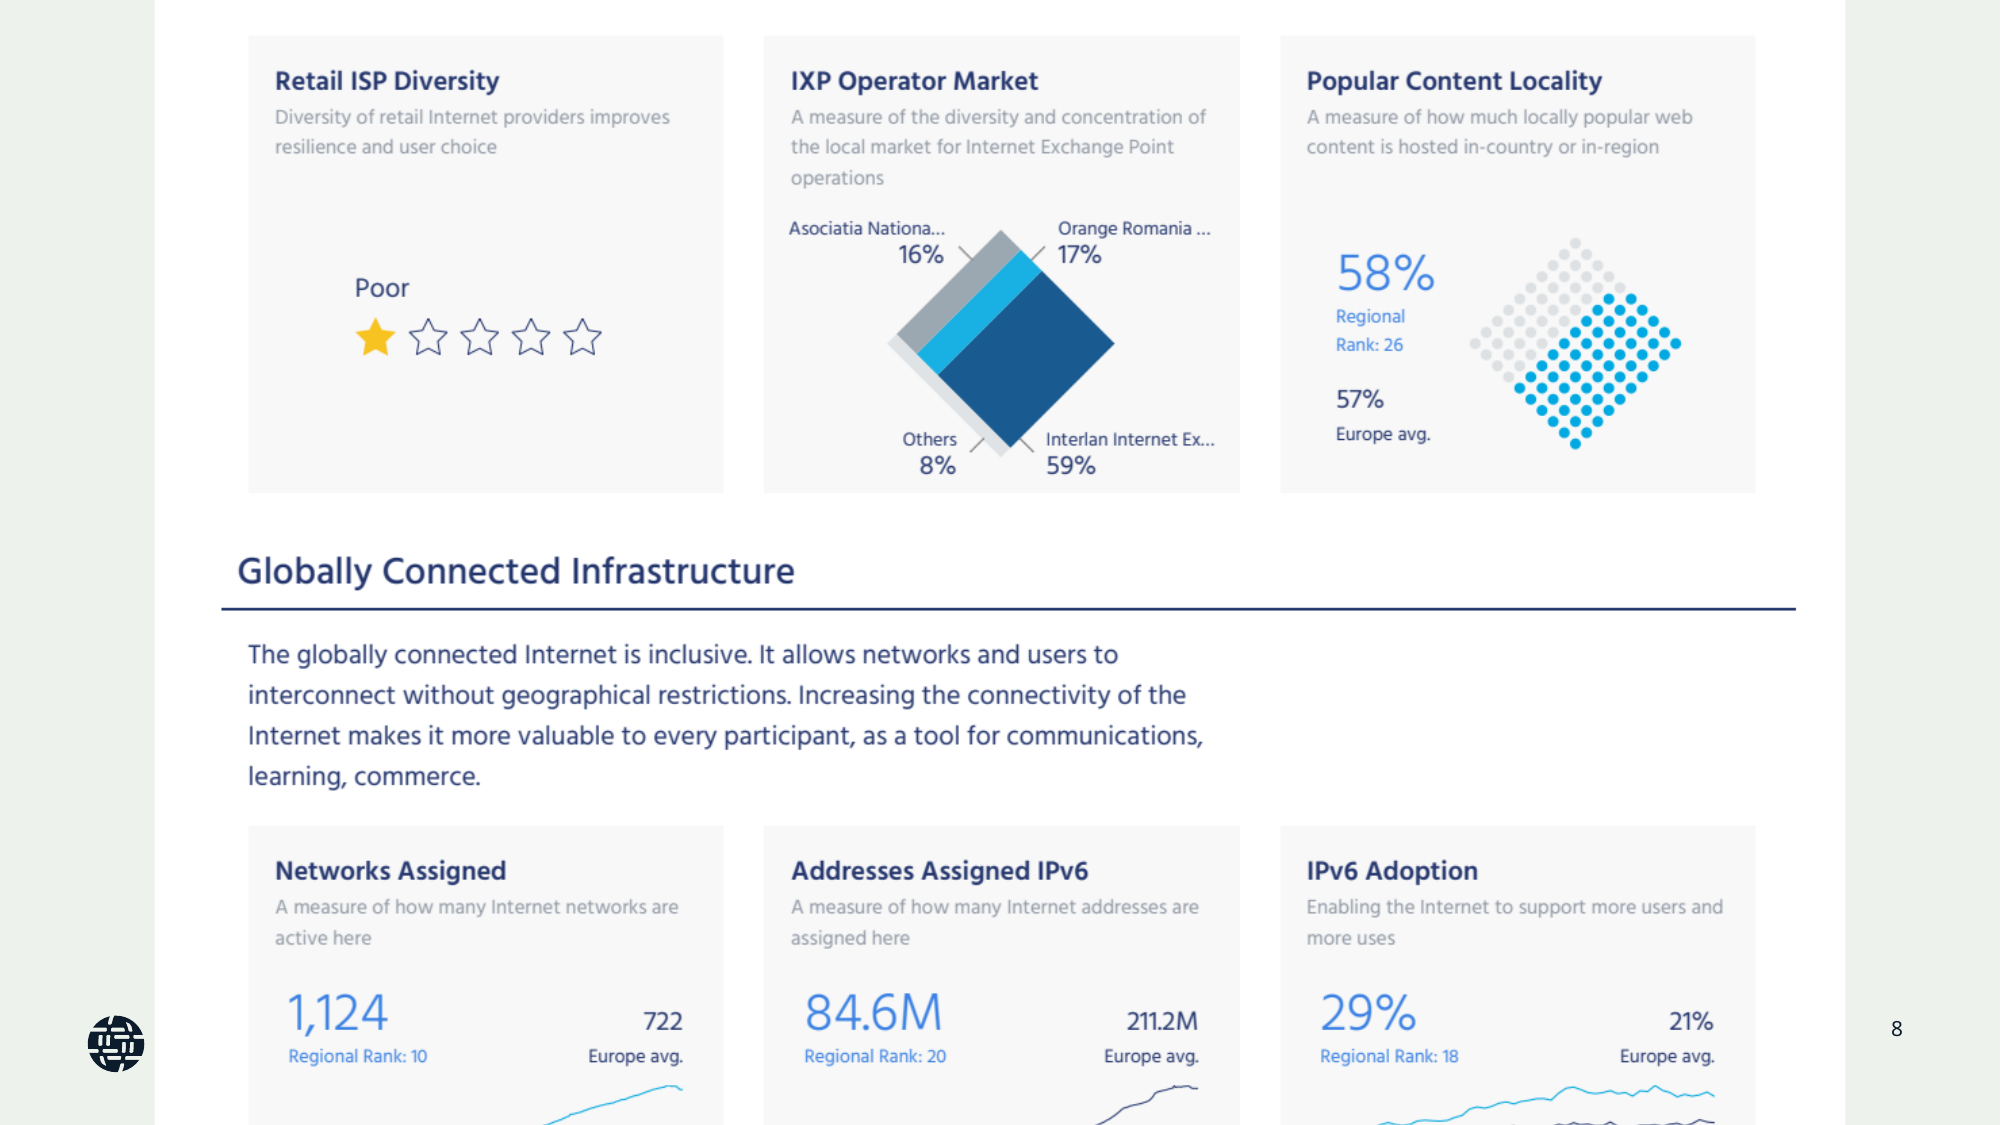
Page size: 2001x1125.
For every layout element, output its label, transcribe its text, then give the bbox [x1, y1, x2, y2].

slide_number 8 [1846, 1015, 1903, 1076]
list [154, 0, 1846, 1125]
